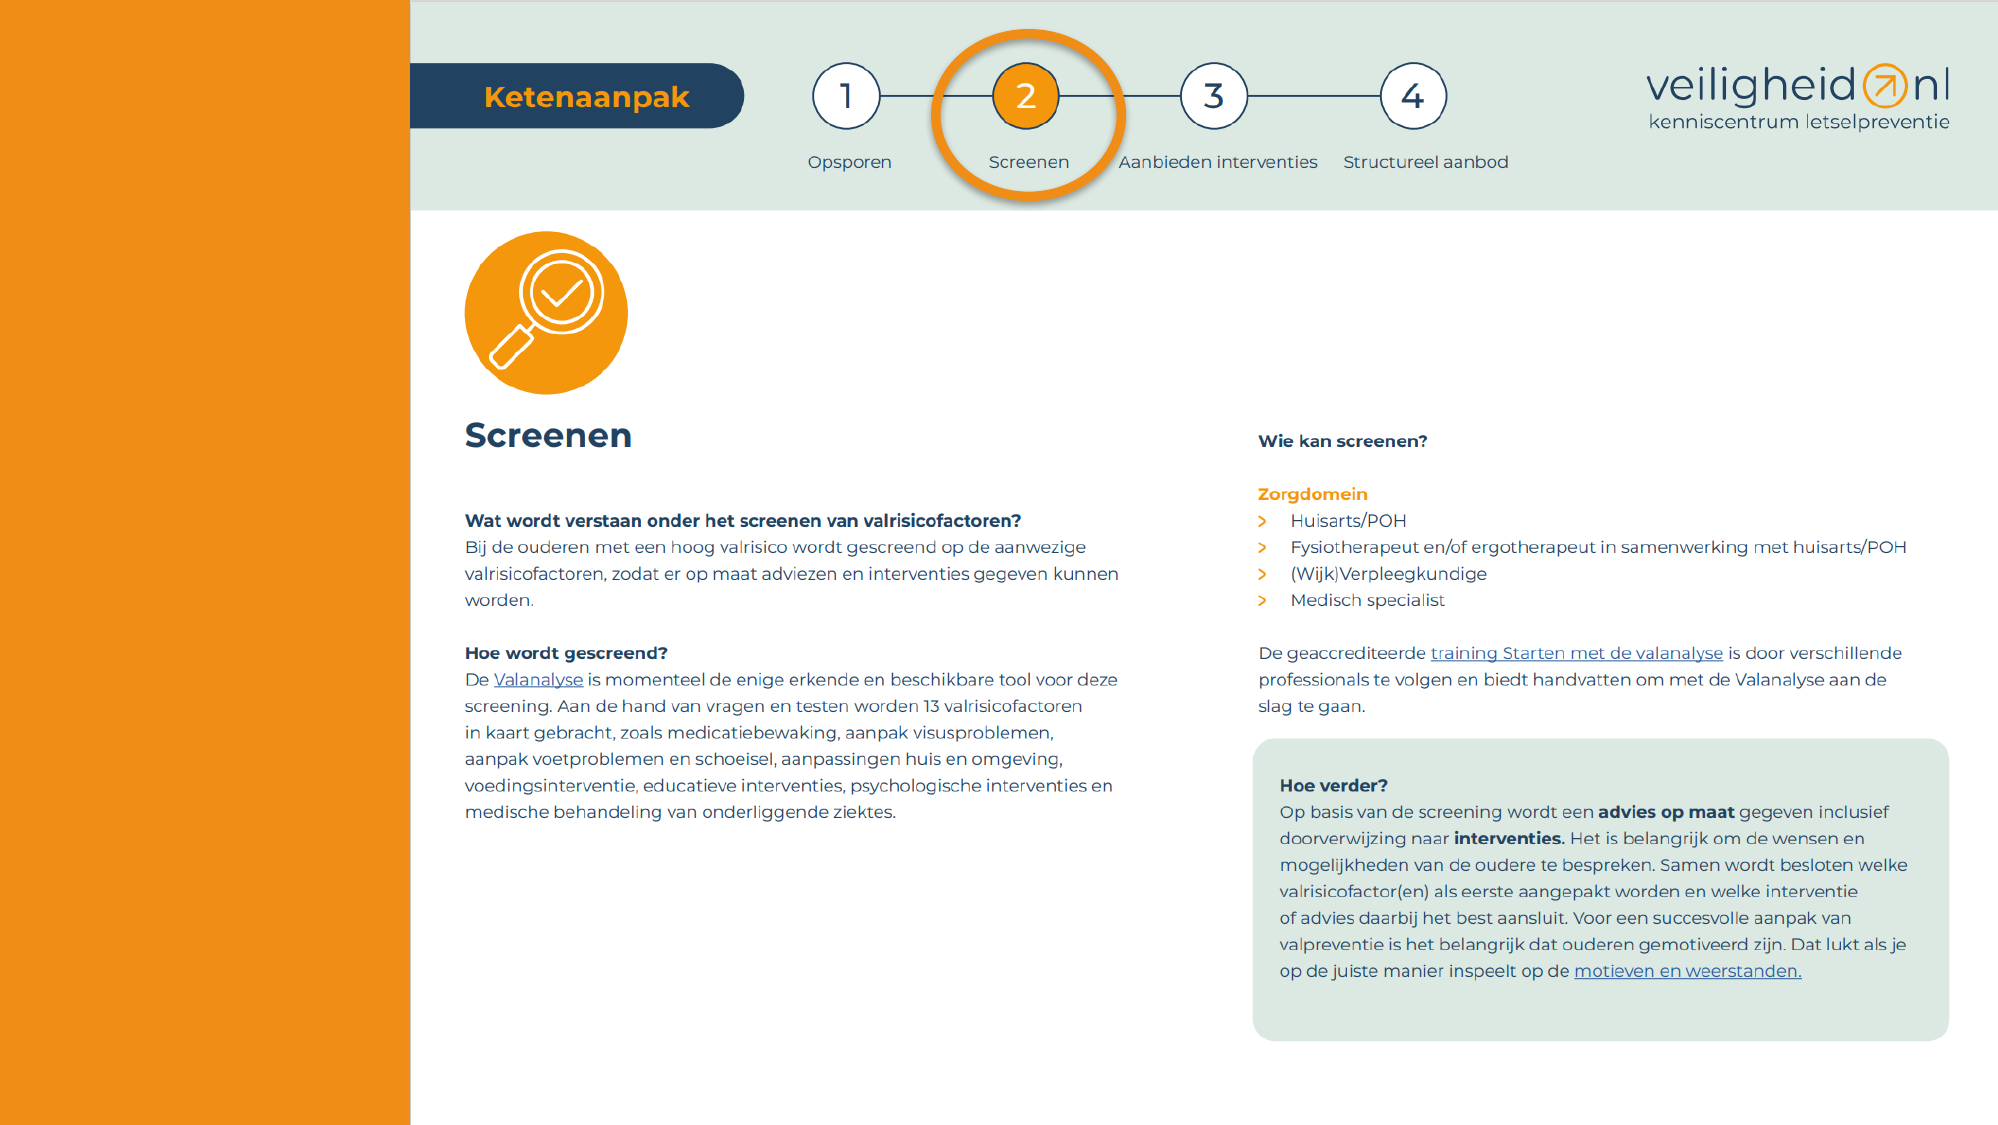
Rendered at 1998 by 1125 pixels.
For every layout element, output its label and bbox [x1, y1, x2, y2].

picture [410, 0, 1998, 1125]
